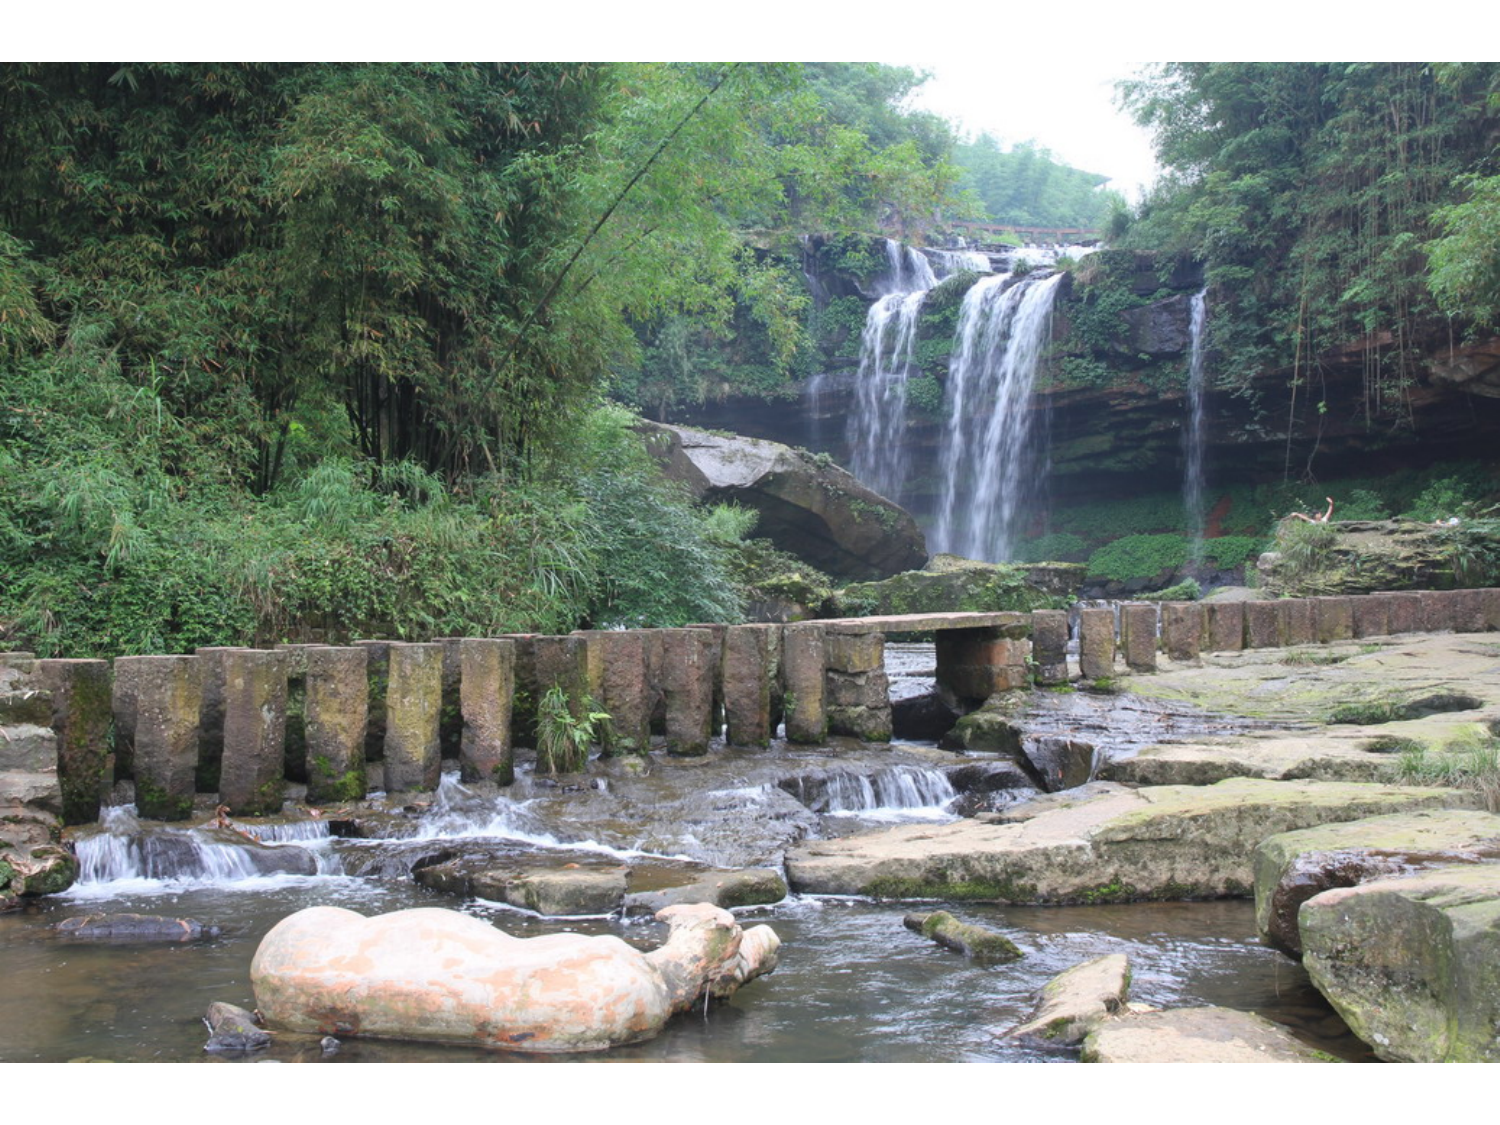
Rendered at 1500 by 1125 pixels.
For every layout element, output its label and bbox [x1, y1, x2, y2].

picture [0, 62, 1500, 1063]
